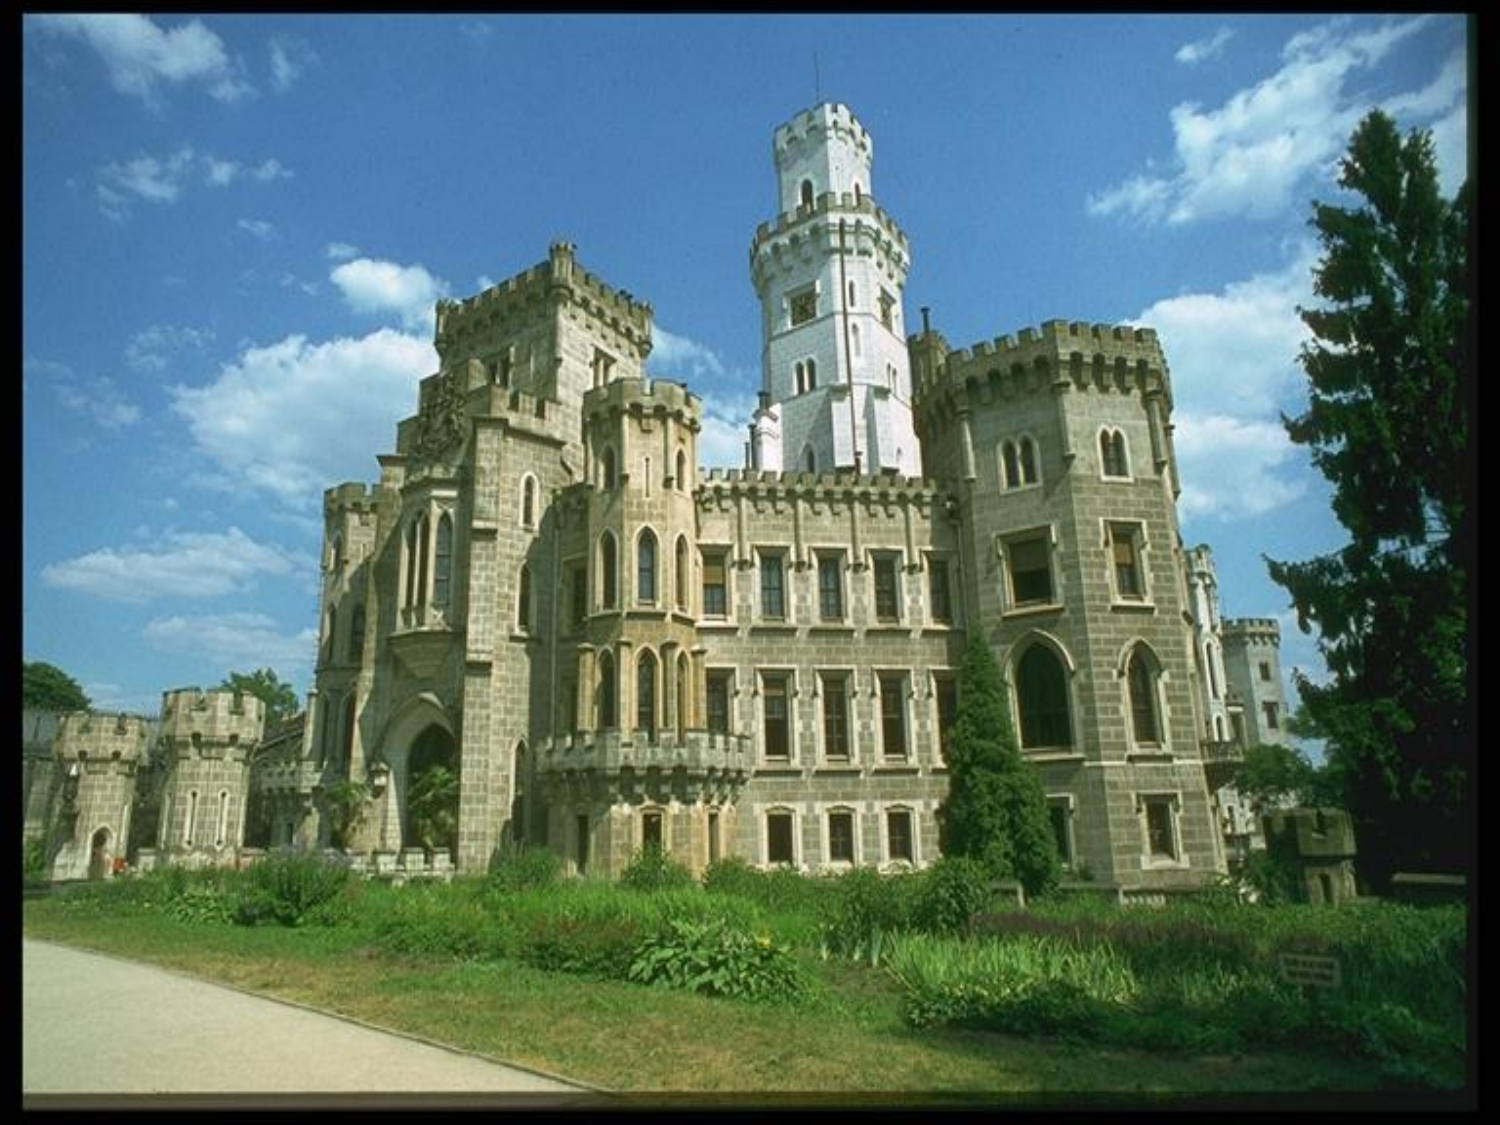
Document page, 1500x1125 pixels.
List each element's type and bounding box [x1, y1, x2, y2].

list [0, 0, 1500, 1125]
